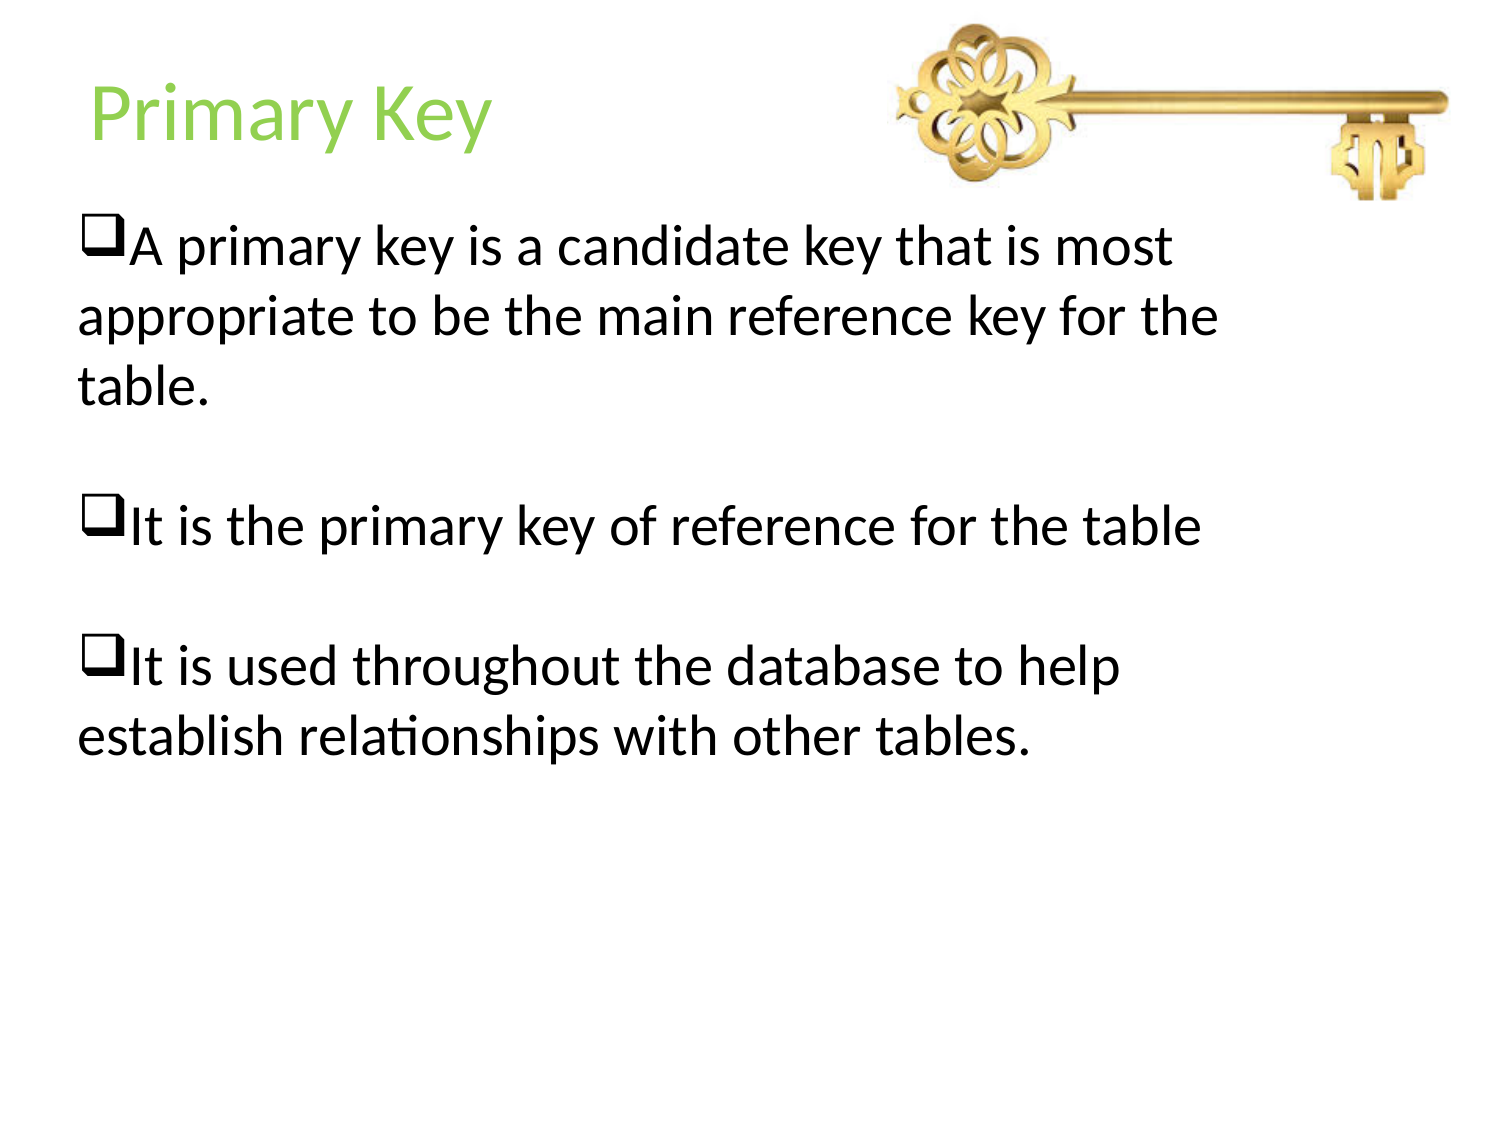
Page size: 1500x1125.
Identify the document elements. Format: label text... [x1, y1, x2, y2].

picture [887, 0, 1457, 218]
text_box Primary Key [74, 50, 675, 165]
text_box A primary key is a candidate key that is most appropriate to be the main reference key for the table. It is the primary key of reference for the table It is used throughout the database to help establish relationships with other tables. [62, 199, 1313, 775]
